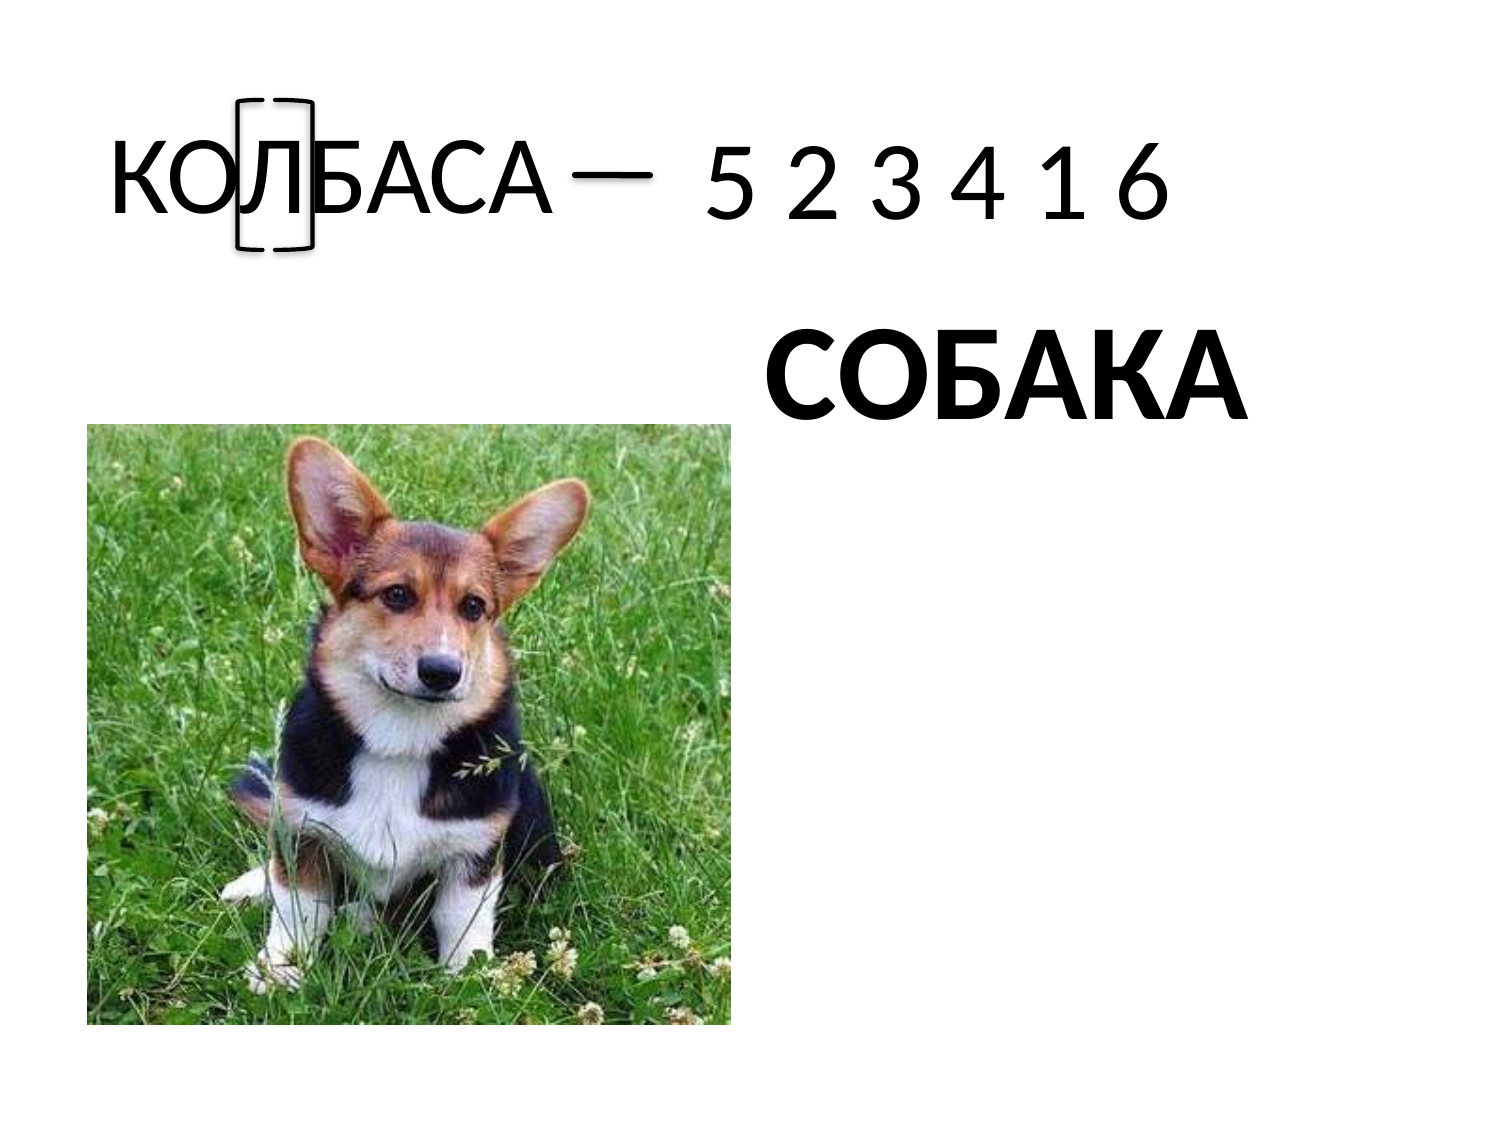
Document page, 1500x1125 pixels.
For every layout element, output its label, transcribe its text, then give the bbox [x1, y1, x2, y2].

text_box [235, 97, 265, 253]
title КОЛБАСА [87, 75, 575, 263]
text_box СОБАКА [749, 275, 1500, 455]
text_box [272, 97, 315, 253]
text_box 5 2 3 4 1 6 [687, 99, 1238, 250]
picture [87, 424, 732, 1026]
